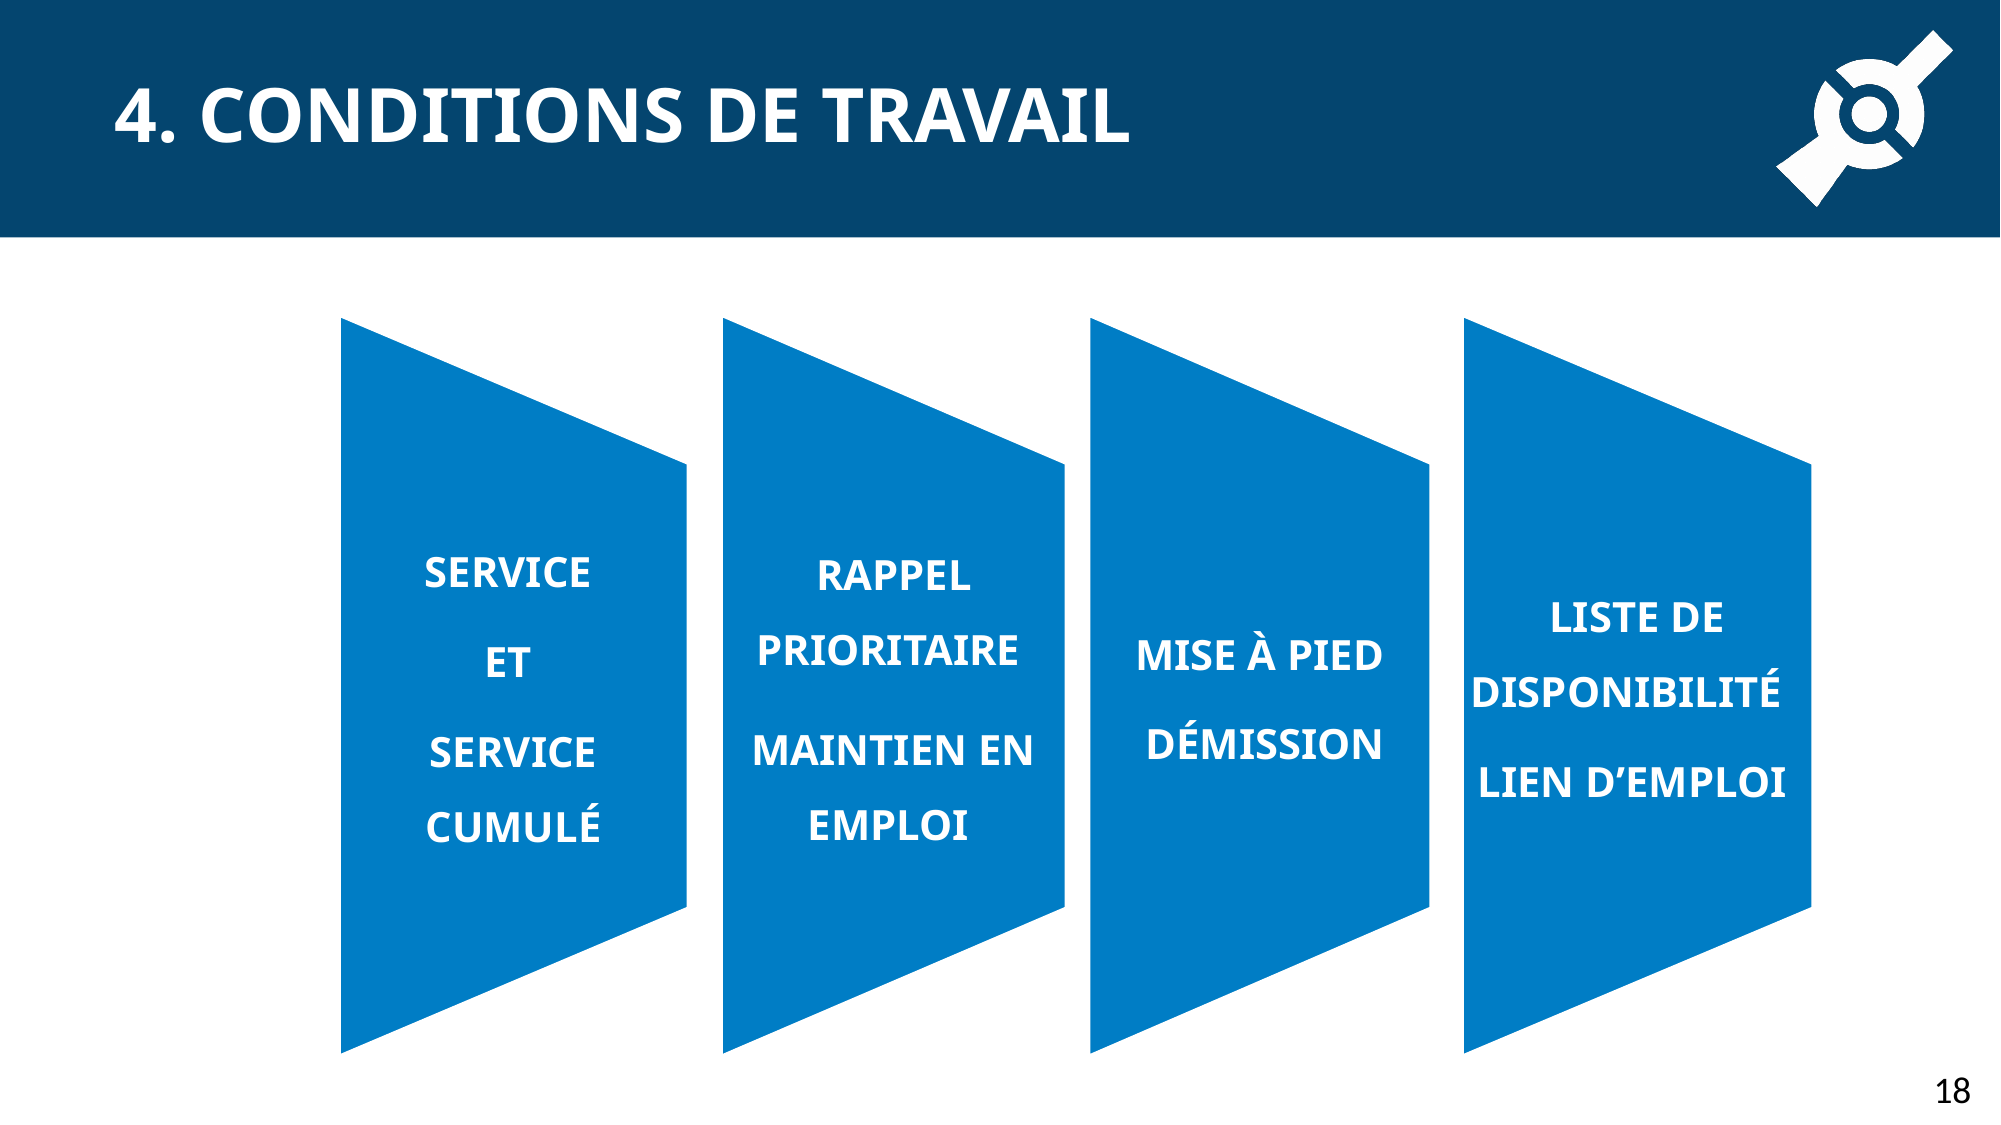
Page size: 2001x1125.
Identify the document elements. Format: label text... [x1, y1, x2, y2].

title 4. CONDITIONS DE TRAVAIL [99, 19, 1900, 207]
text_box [338, 314, 1828, 1058]
picture [1900, 30, 1953, 207]
